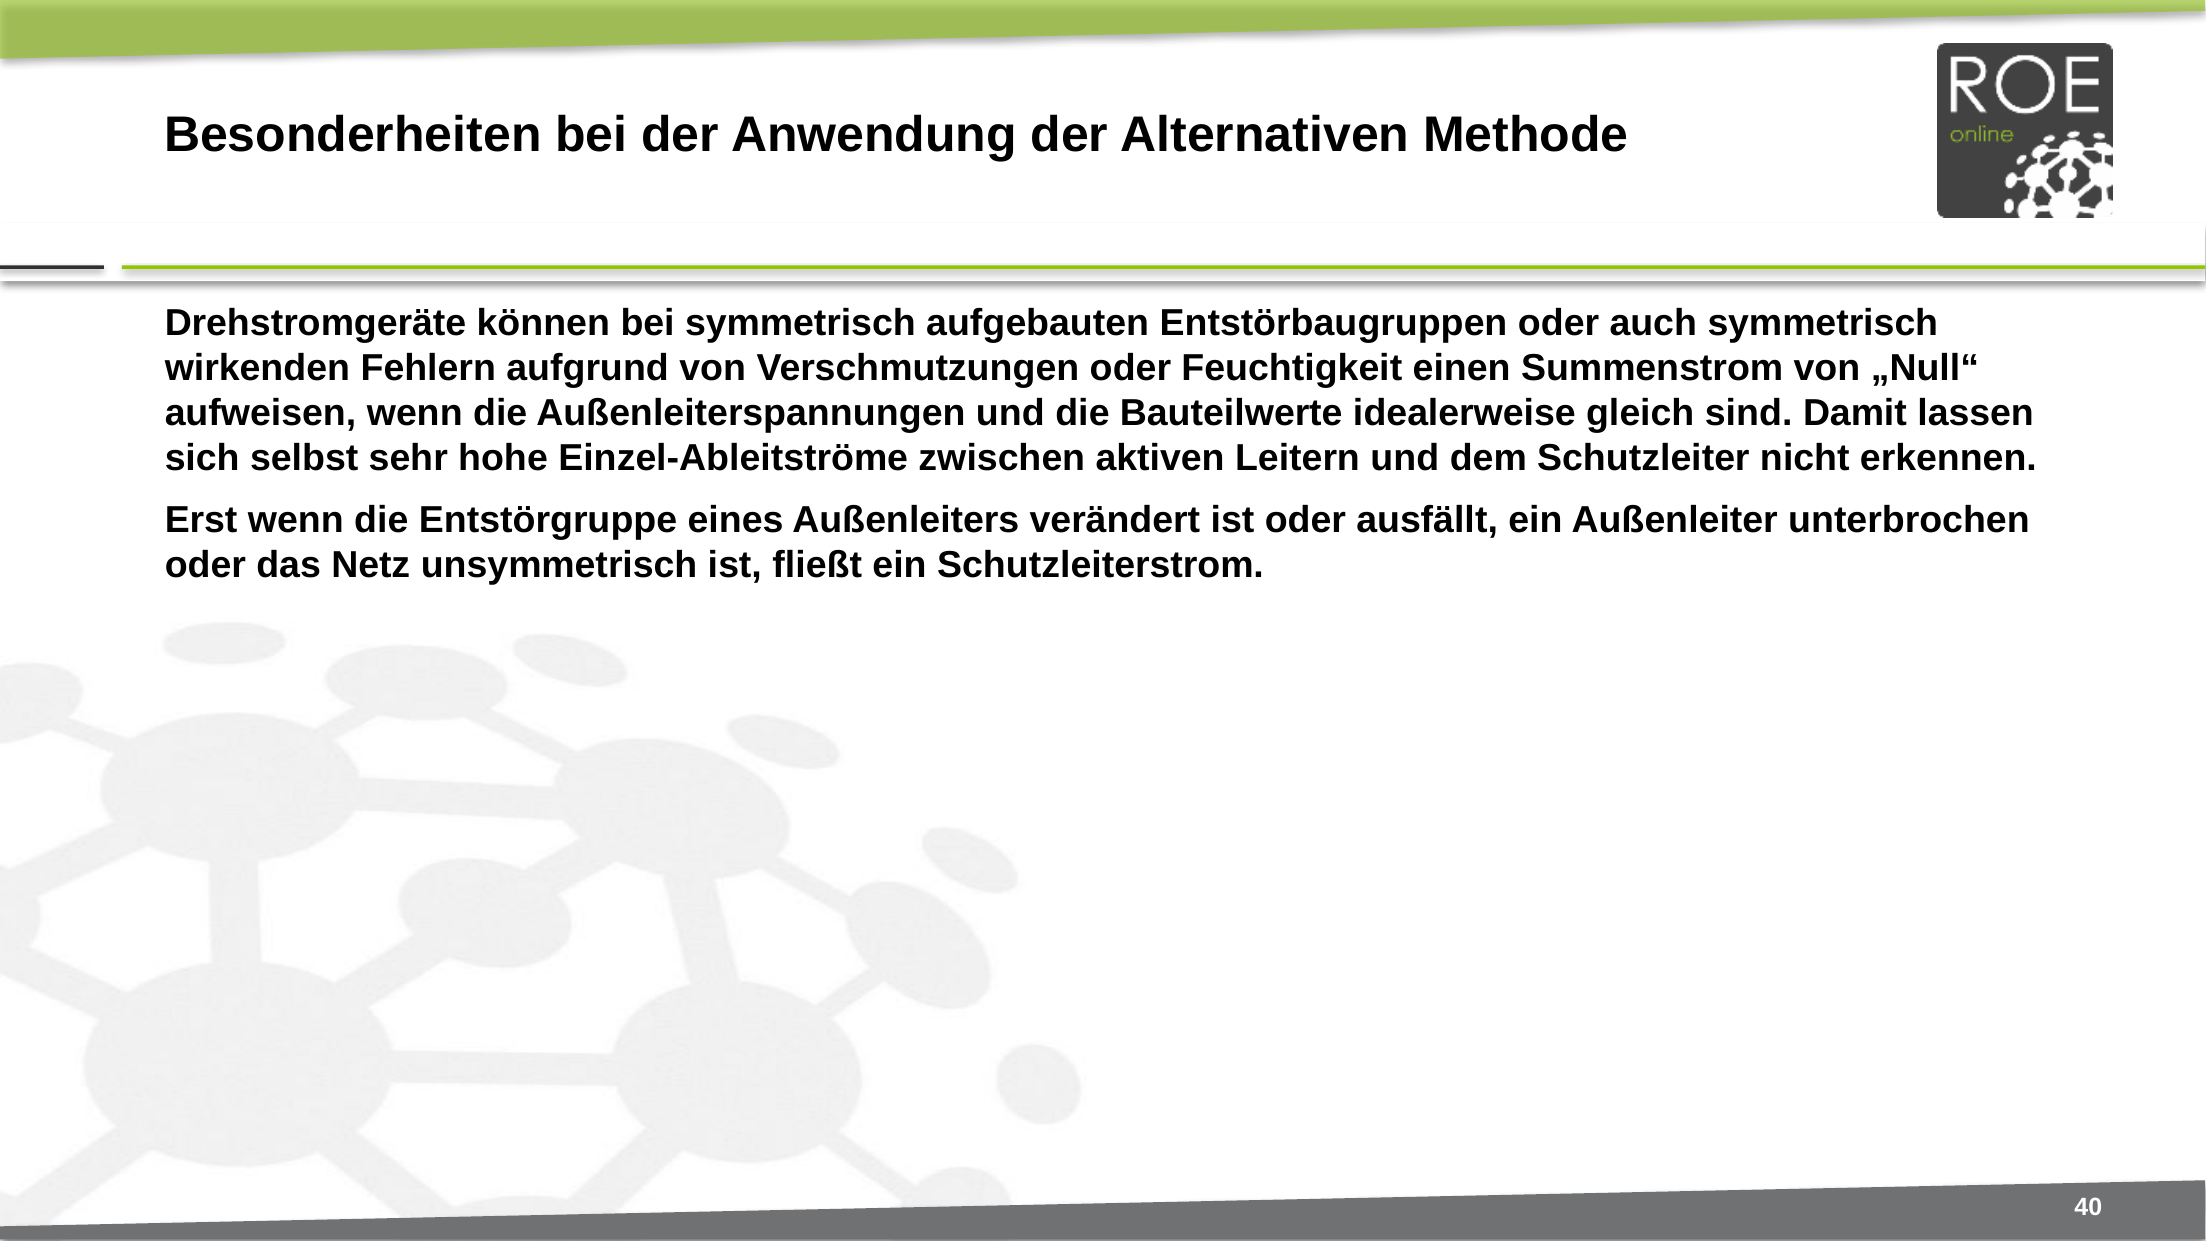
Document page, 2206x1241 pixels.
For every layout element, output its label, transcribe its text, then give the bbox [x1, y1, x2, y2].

list Drehstromgeräte können bei symmetrisch aufgebauten Entstörbaugruppen oder auch symmetrisch wirkenden Fehlern aufgrund von Verschmutzungen oder Feuchtigkeit einen Summenstrom von „Null“ aufweisen, wenn die Außenleiterspannungen und die Bauteilwerte idealerweise gleich sind. Damit lassen sich selbst sehr hohe Einzel-Ableitströme zwischen aktiven Leitern und dem Schutzleiter nicht erkennen. Erst wenn die Entstörgruppe eines Außenleiters verändert ist oder ausfällt, ein Außenleiter unterbrochen oder das Netz unsymmetrisch ist, fließt ein Schutzleiterstrom. [147, 289, 2111, 1103]
picture [1937, 43, 2113, 218]
slide_number 40 [2023, 1183, 2153, 1228]
title Besonderheiten bei der Anwendung der Alternativen Methode [146, 41, 1878, 221]
